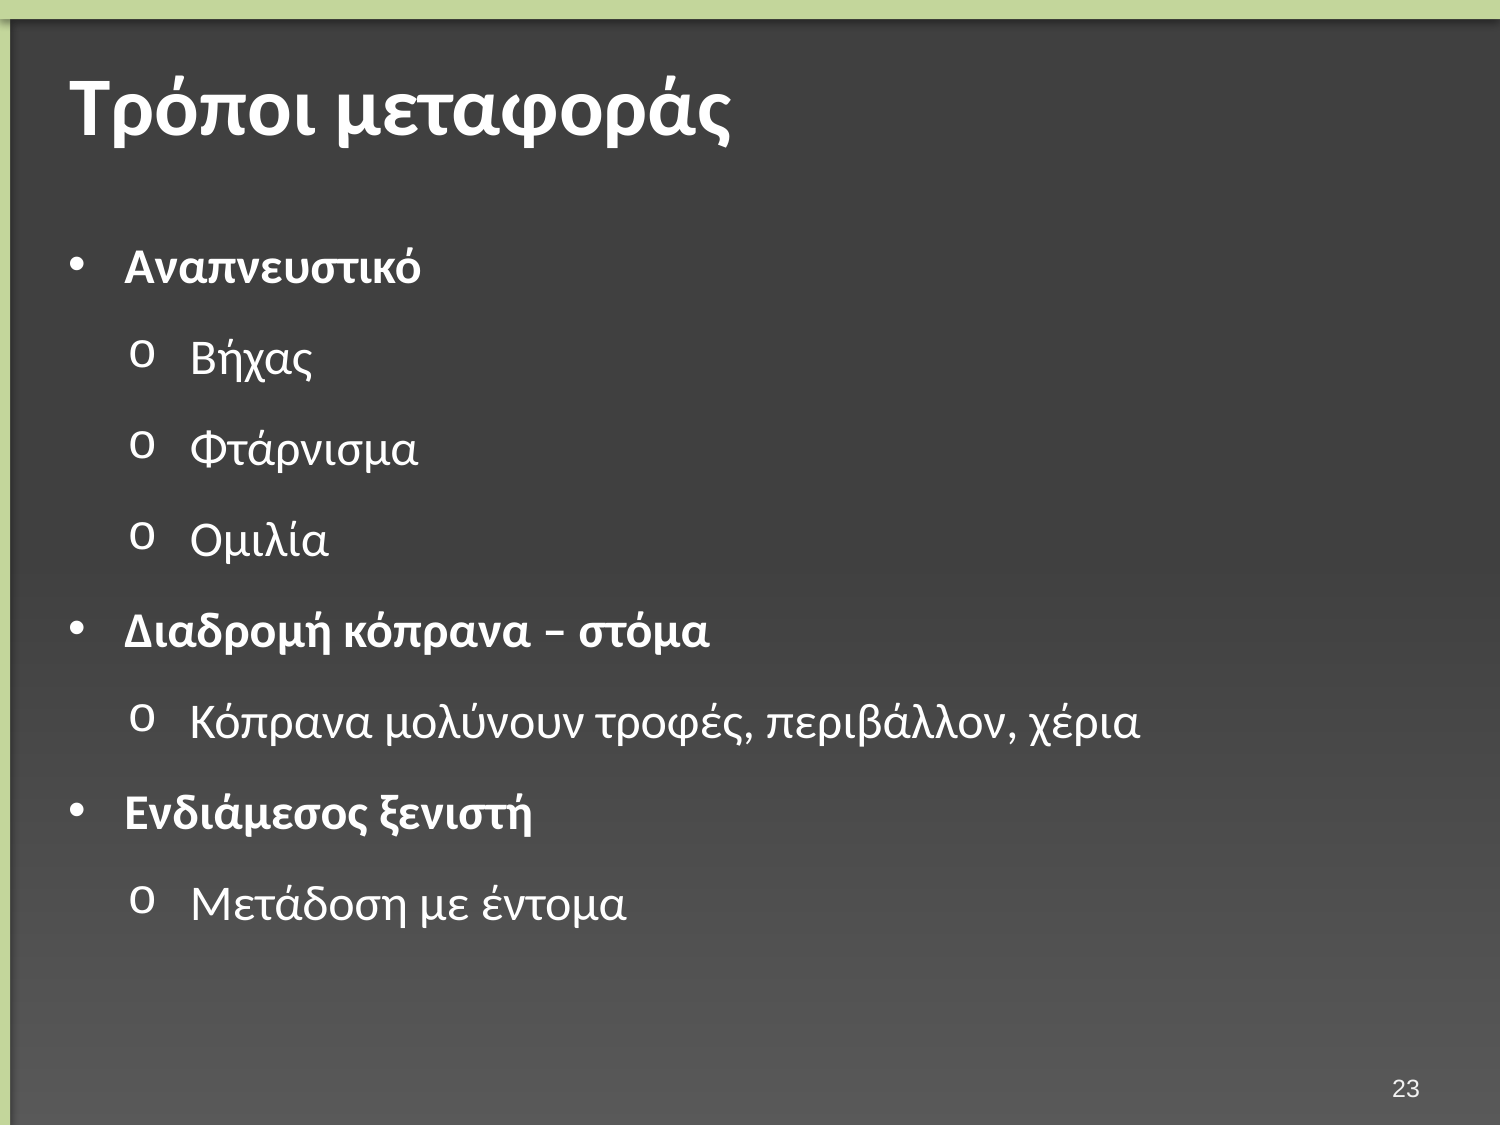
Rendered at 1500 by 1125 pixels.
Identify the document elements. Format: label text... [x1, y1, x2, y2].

list Αναπνευστικό Βήχας Φτάρνισμα Ομιλία Διαδρομή κόπρανα – στόμα Κόπρανα μολύνουν τροφές, περιβάλλον, χέρια Ενδιάμεσος ξενιστή Μετάδοση με έντομα [53, 219, 1436, 1083]
title Τρόποι μεταφοράς [10, 19, 1500, 185]
slide_number 22 [1085, 1083, 1436, 1118]
